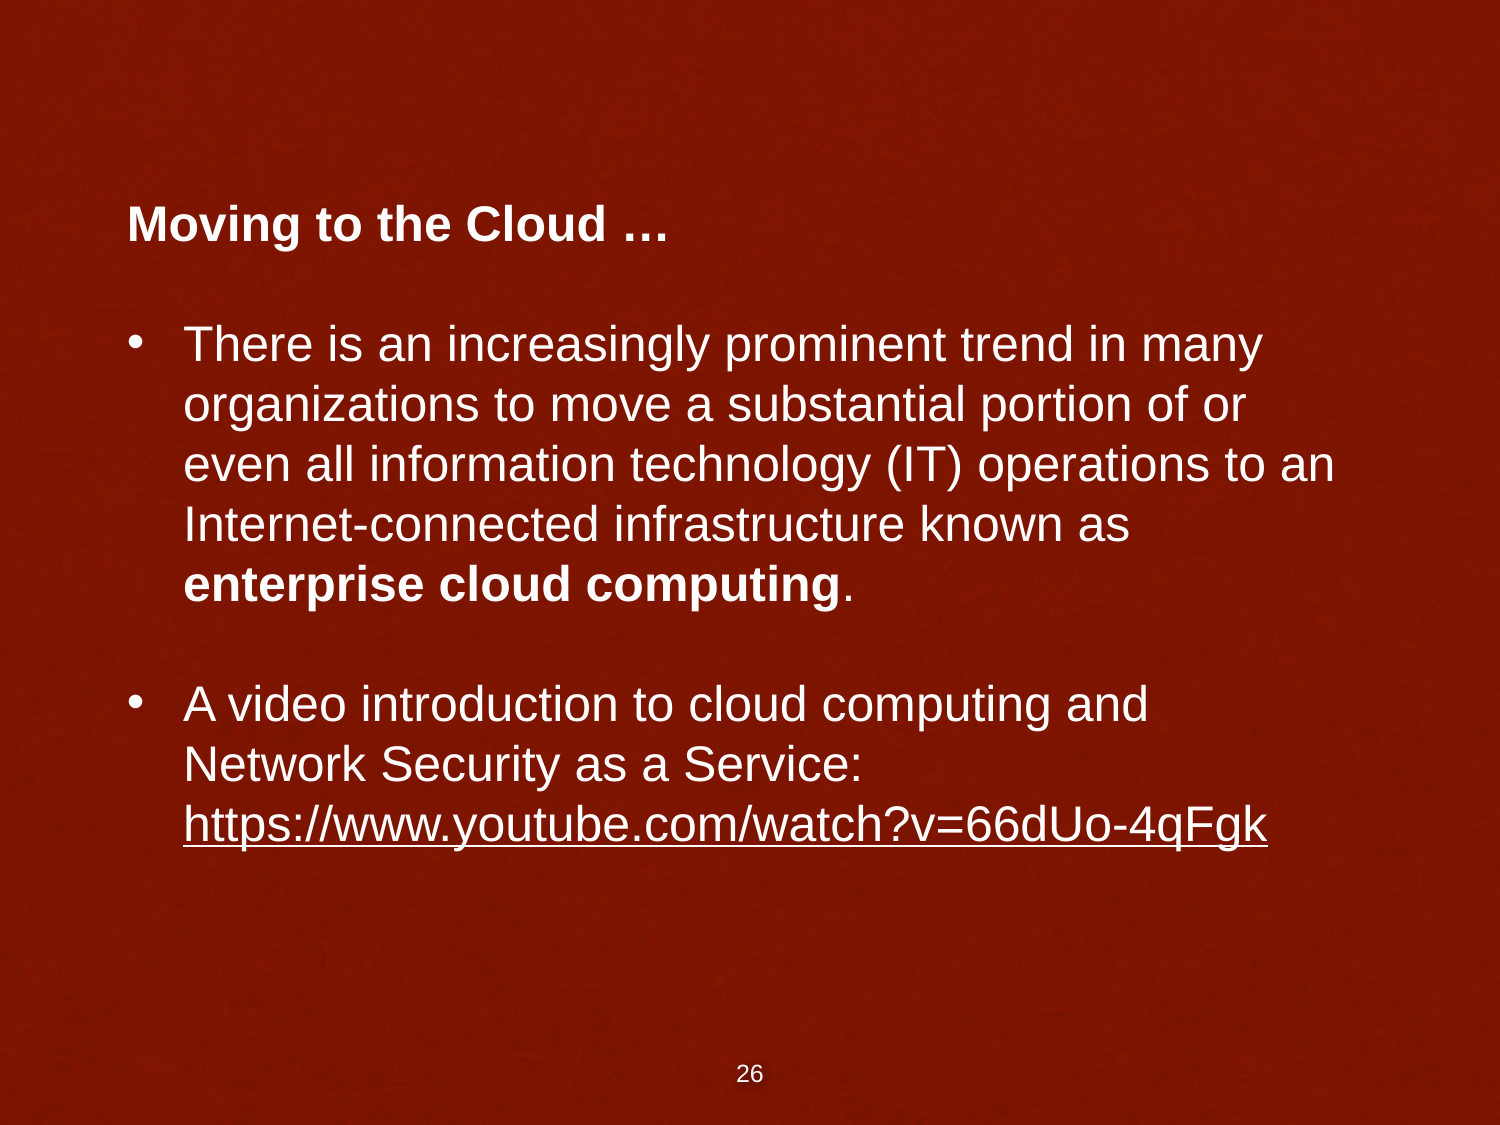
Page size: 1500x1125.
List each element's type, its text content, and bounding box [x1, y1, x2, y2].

slide_number 26 [699, 1042, 800, 1103]
text_box Moving to the Cloud … There is an increasingly prominent trend in many organizations to move a substantial portion of or even all information technology (IT) operations to an Internet-connected infrastructure known as enterprise cloud computing. A video introduction to cloud computing and Network Security as a Service: https://www.youtube.com/watch?v=66dUo-4qFgk [112, 184, 1353, 920]
